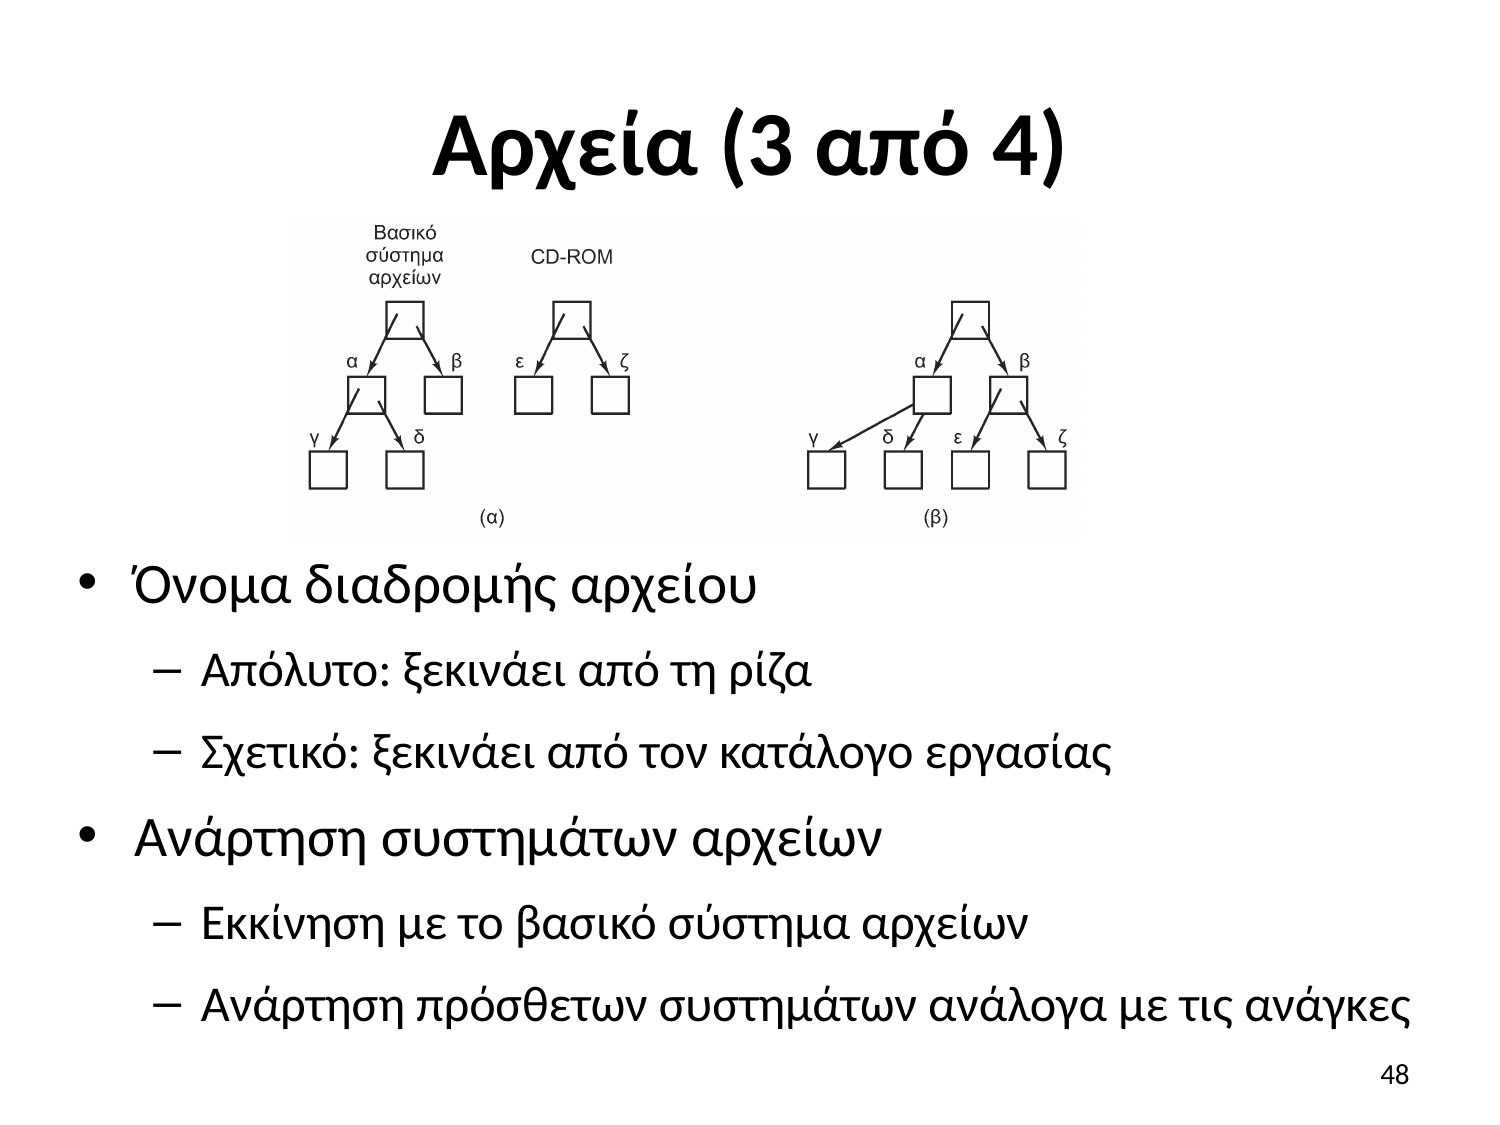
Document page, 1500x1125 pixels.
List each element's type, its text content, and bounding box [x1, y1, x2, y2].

slide_number 48 [1074, 1042, 1425, 1103]
picture [289, 219, 1081, 541]
title Αρχεία (3 από 4) [75, 45, 1425, 233]
list Όνομα διαδρομής αρχείου Απόλυτο: ξεκινάει από τη ρίζα Σχετικό: ξεκινάει από τον κατάλογο εργασίας Ανάρτηση συστημάτων αρχείων Εκκίνηση με το βασικό σύστημα αρχείων Ανάρτηση πρόσθετων συστημάτων ανάλογα με τις ανάγκες [62, 538, 1438, 1050]
